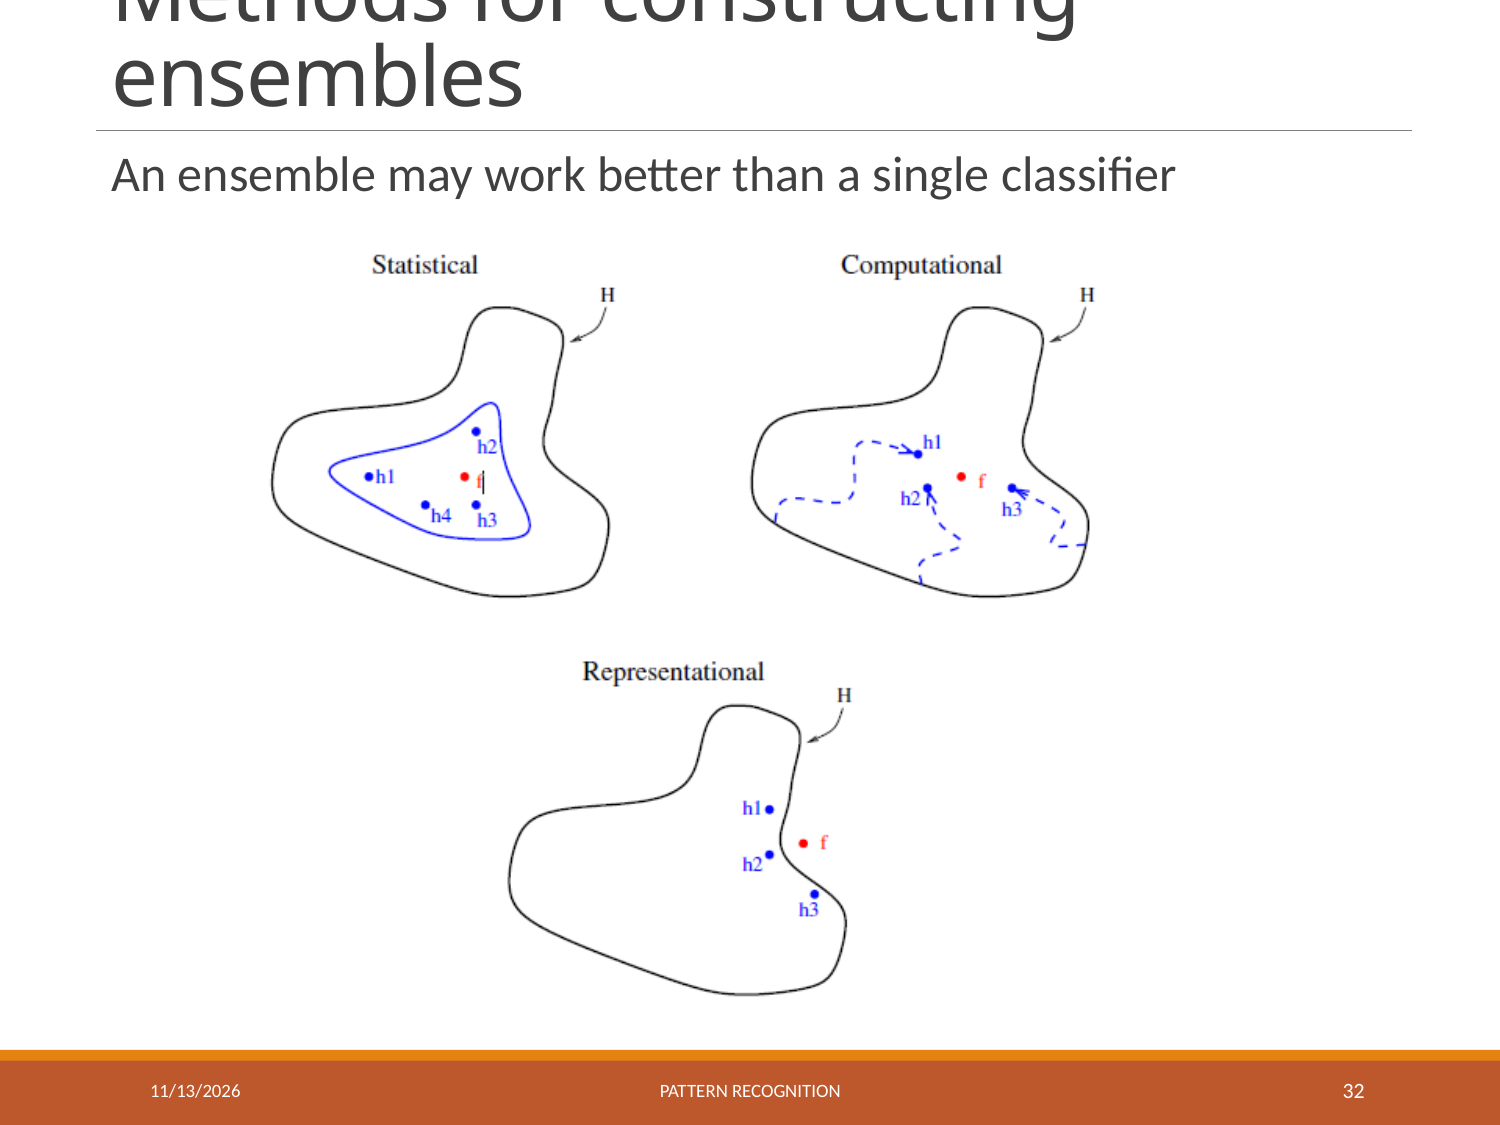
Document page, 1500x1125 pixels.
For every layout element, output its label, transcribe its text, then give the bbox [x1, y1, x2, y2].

list An ensemble may work better than a single classifier [96, 140, 1413, 1034]
title Methods for constructing ensembles [96, 19, 1413, 131]
slide_number 32 [1218, 1059, 1380, 1120]
picture [255, 247, 1124, 1011]
footer Pattern recognition [453, 1059, 1047, 1120]
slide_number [135, 1059, 440, 1120]
